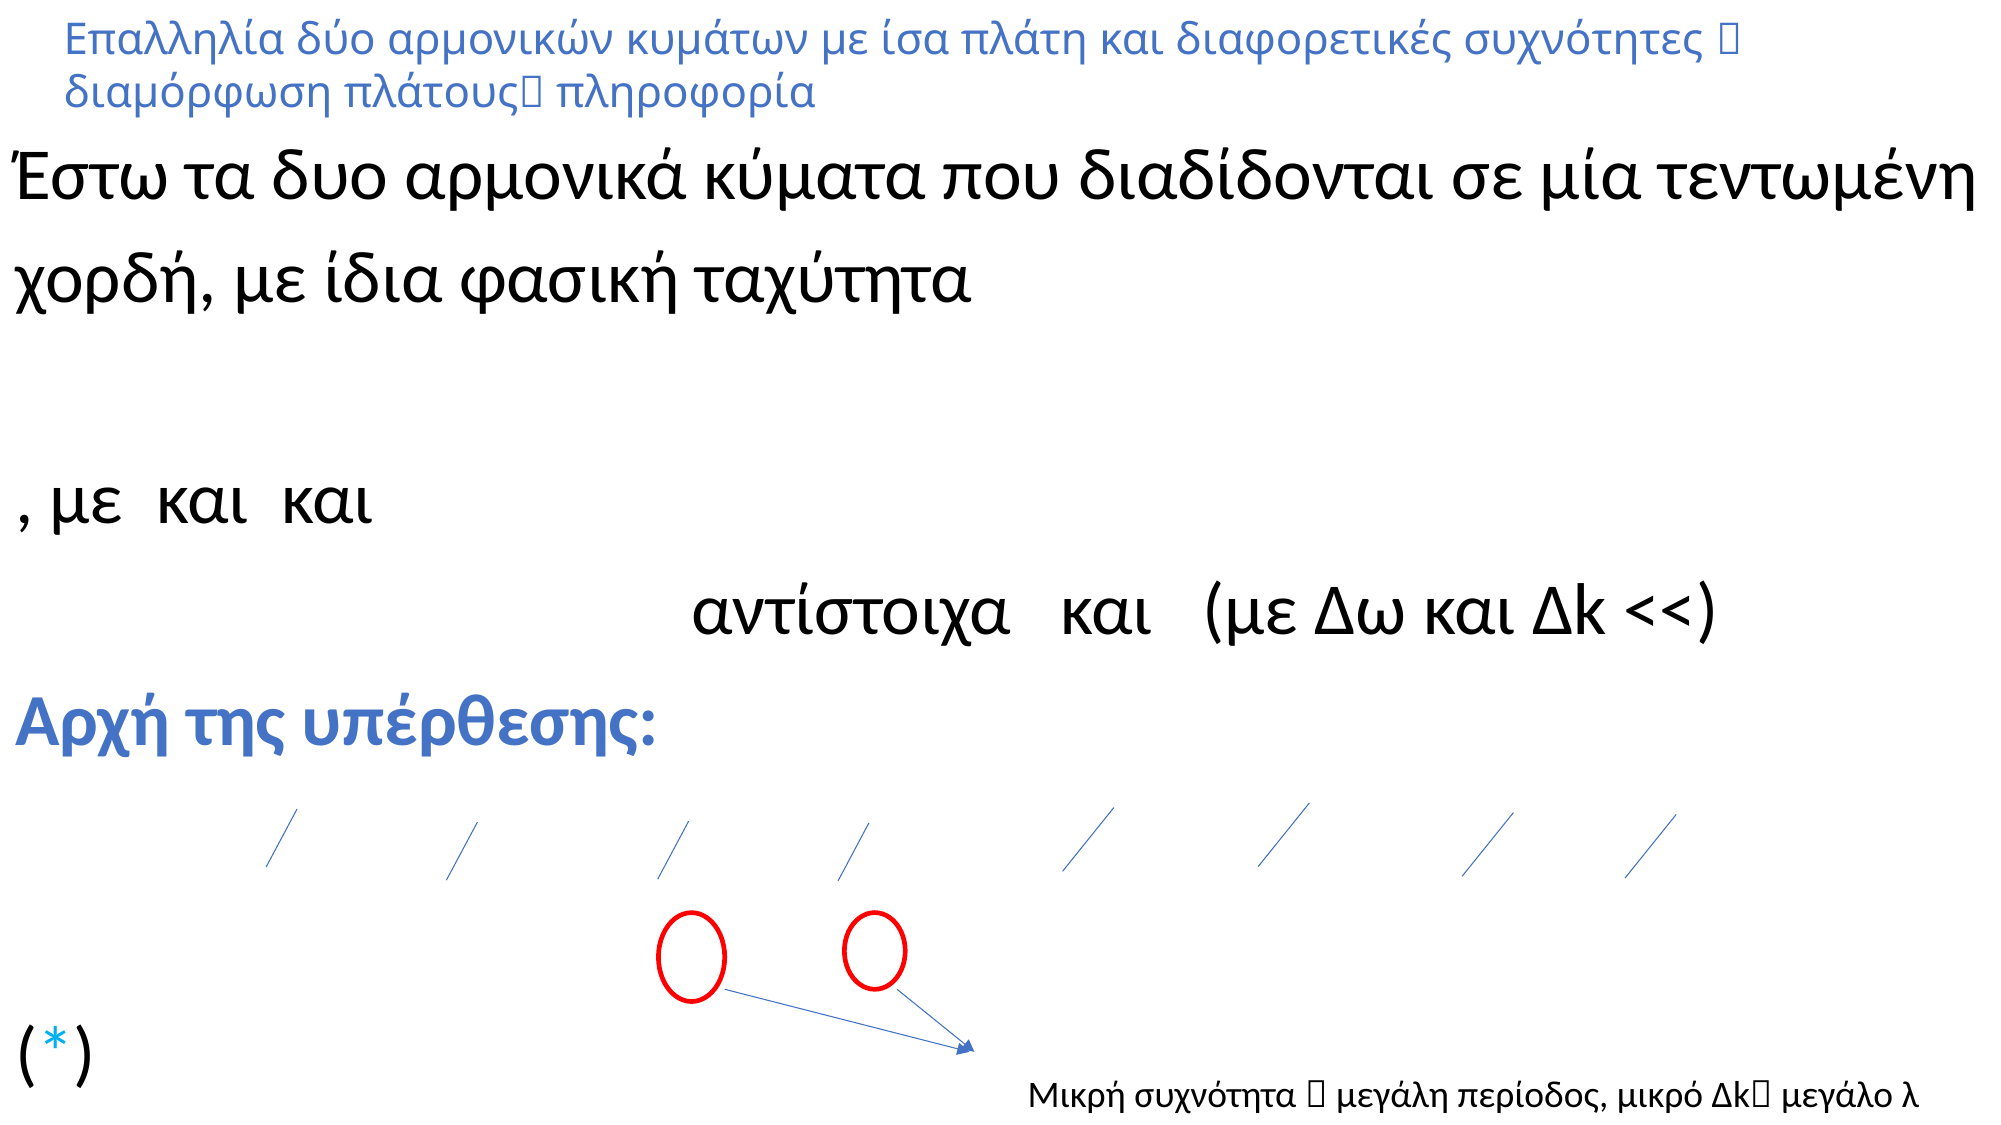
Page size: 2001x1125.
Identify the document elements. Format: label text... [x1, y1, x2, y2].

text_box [266, 809, 297, 868]
text_box [843, 911, 907, 989]
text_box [446, 822, 478, 881]
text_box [897, 989, 975, 1052]
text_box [724, 989, 897, 1052]
text_box [657, 911, 726, 1003]
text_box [1624, 814, 1677, 879]
title Επαλληλία δύο αρμονικών κυμάτων με ίσα πλάτη και διαφορετικές συχνότητες  διαμόρφωση πλάτους πληροφορία [48, 3, 1843, 128]
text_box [657, 821, 689, 880]
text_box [1258, 802, 1310, 867]
text_box Μικρή συχνότητα  μεγάλη περίοδος, μικρό Δk μεγάλο λ [1012, 1062, 1935, 1123]
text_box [1062, 807, 1114, 872]
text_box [1462, 812, 1514, 877]
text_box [837, 822, 869, 881]
